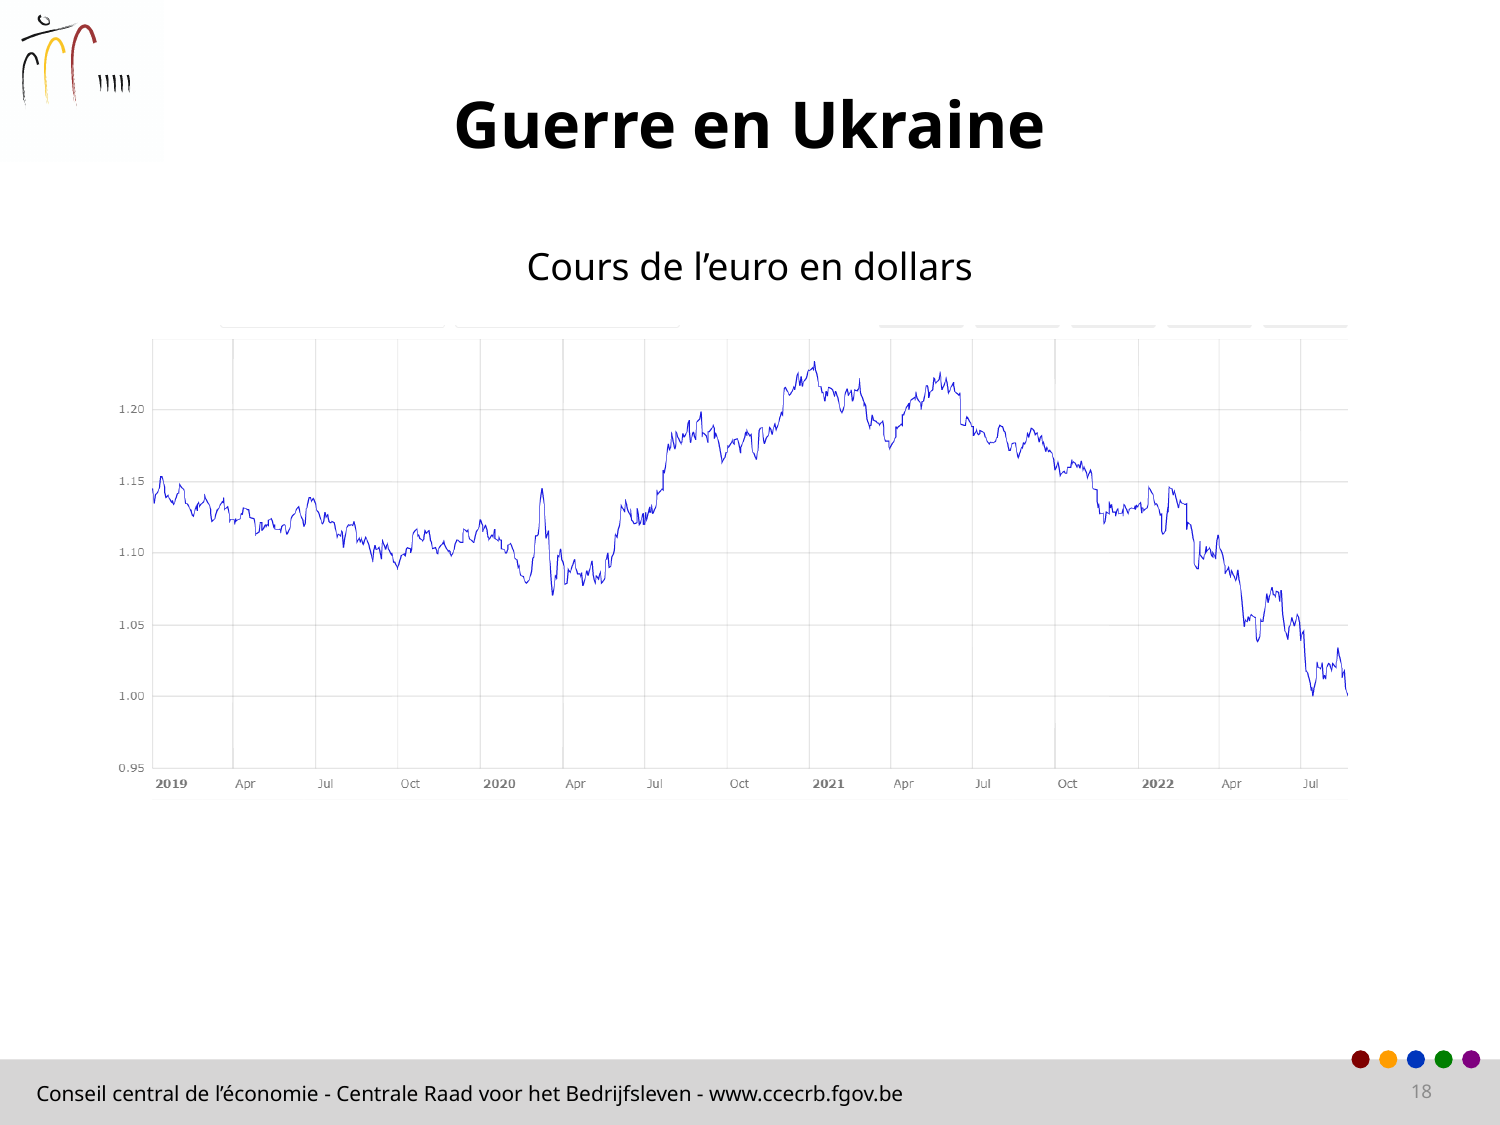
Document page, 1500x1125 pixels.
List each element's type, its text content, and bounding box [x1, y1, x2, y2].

slide_number 18 [1273, 1071, 1448, 1115]
picture [0, 0, 164, 162]
text_box Cours de l’euro en dollars [26, 235, 1474, 295]
picture [103, 325, 1362, 800]
title Guerre en Ukraine [103, 19, 1397, 235]
